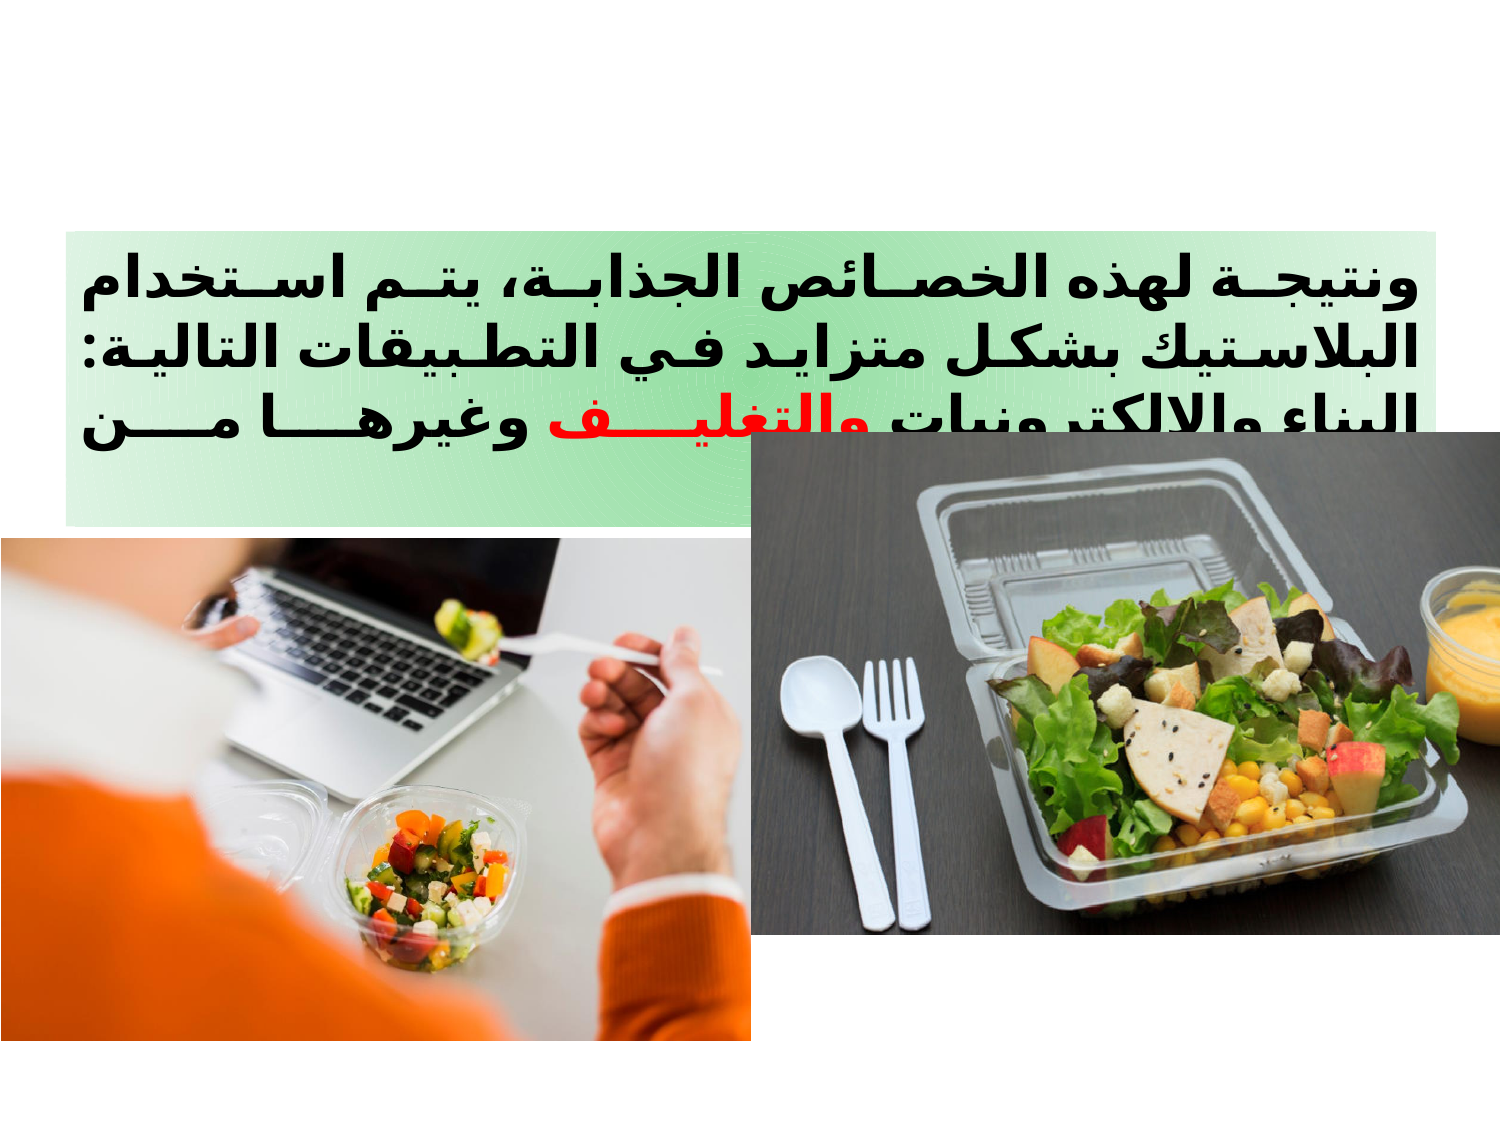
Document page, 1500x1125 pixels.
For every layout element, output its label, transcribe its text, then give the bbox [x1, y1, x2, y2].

picture [1, 432, 1500, 1042]
text_box ونتيجة لهذه الخصائص الجذابة، يتم استخدام البلاستيك بشكل متزايد في التطبيقات التالية: البناء والإلكترونيات والتغليف وغيرها من الصناعات. [65, 231, 1436, 527]
